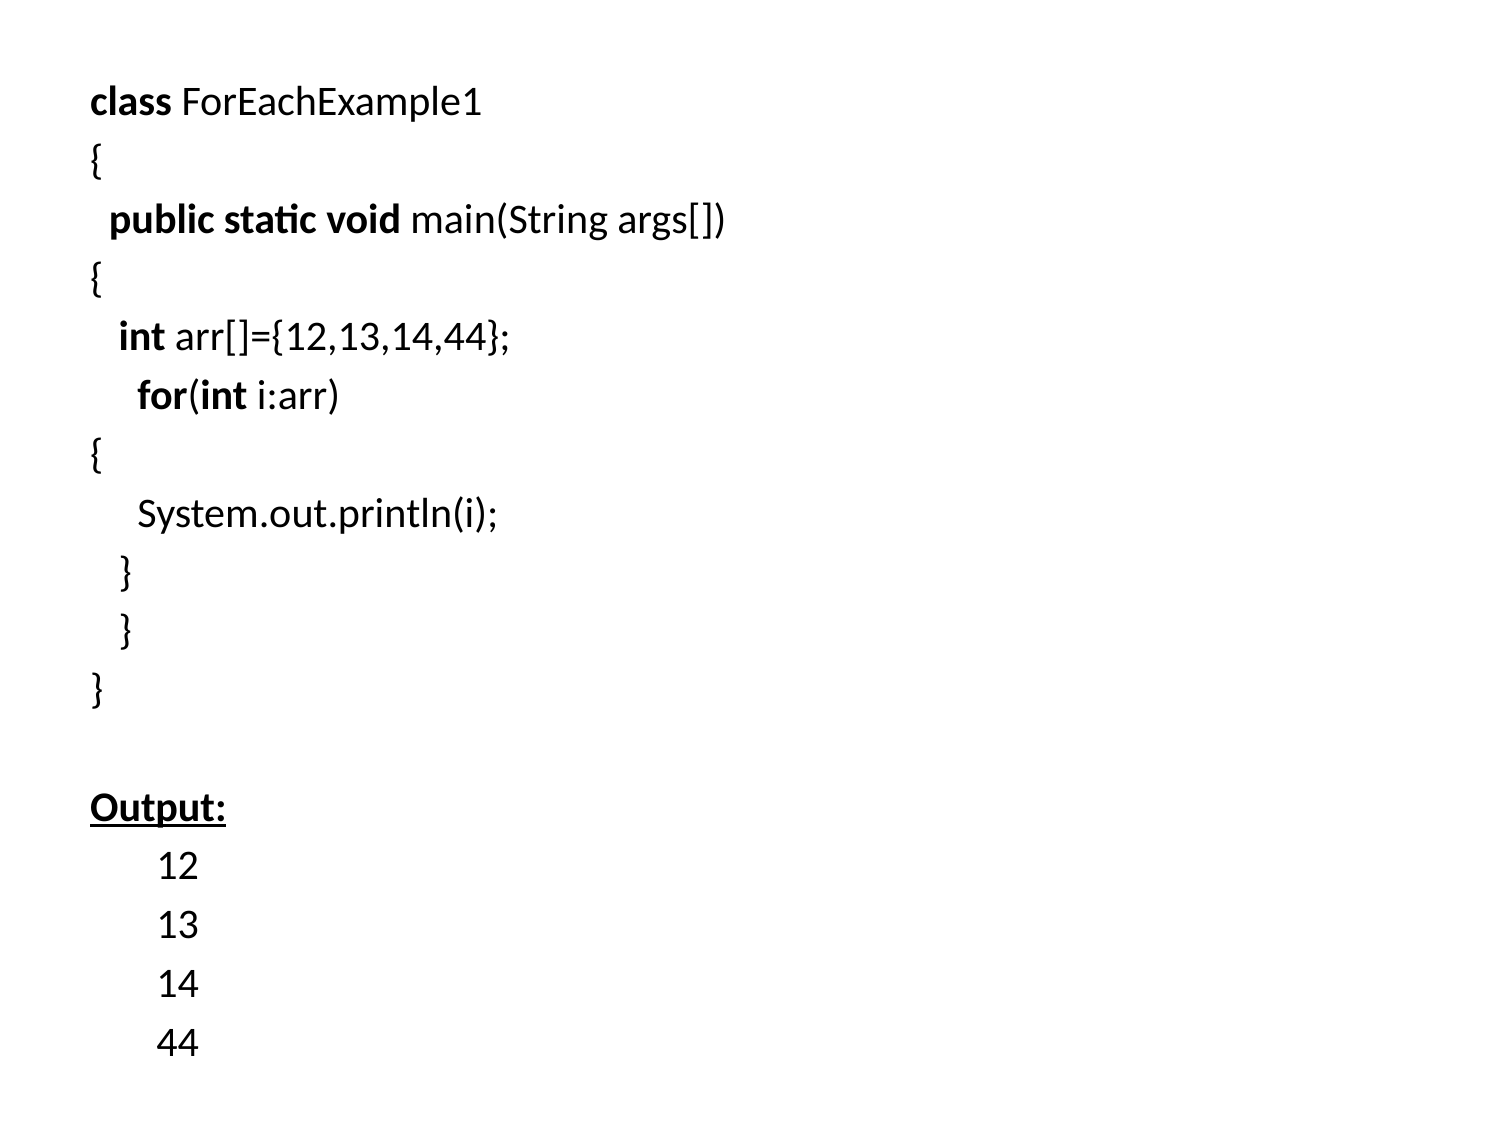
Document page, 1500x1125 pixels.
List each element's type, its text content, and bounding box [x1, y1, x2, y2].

list class ForEachExample1 { public static void main(String args[]) { int arr[]={12,13,14,44}; for(int i:arr) { System.out.println(i); } } } Output: 12 13 14 44 [75, 66, 1425, 1083]
